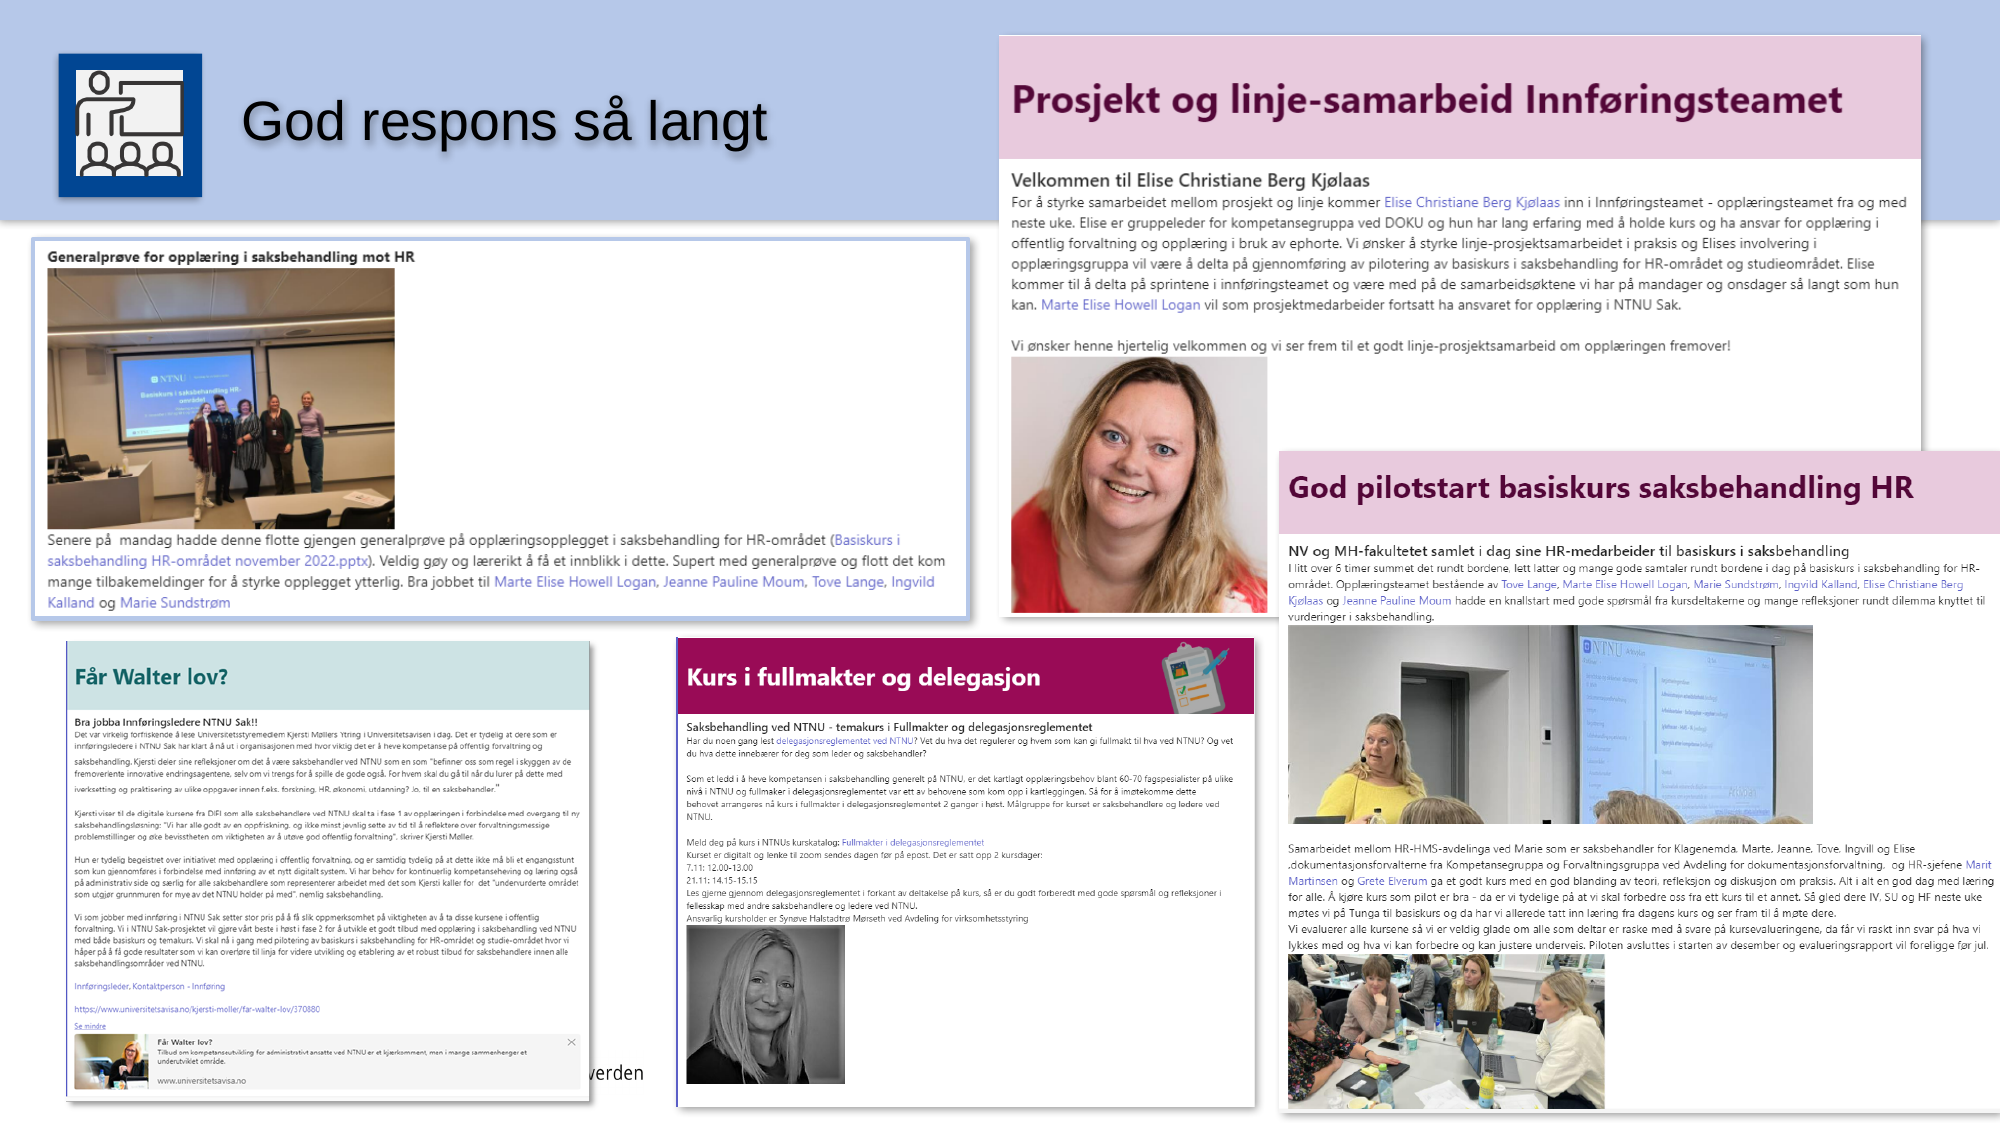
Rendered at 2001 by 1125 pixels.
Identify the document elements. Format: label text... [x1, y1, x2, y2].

picture [676, 637, 1255, 1107]
text_box [0, 0, 2000, 221]
picture [61, 637, 644, 1113]
picture [999, 35, 2000, 1113]
picture [35, 241, 966, 617]
text_box God respons så langt [221, 74, 994, 177]
picture [75, 70, 184, 177]
text_box [58, 53, 203, 198]
